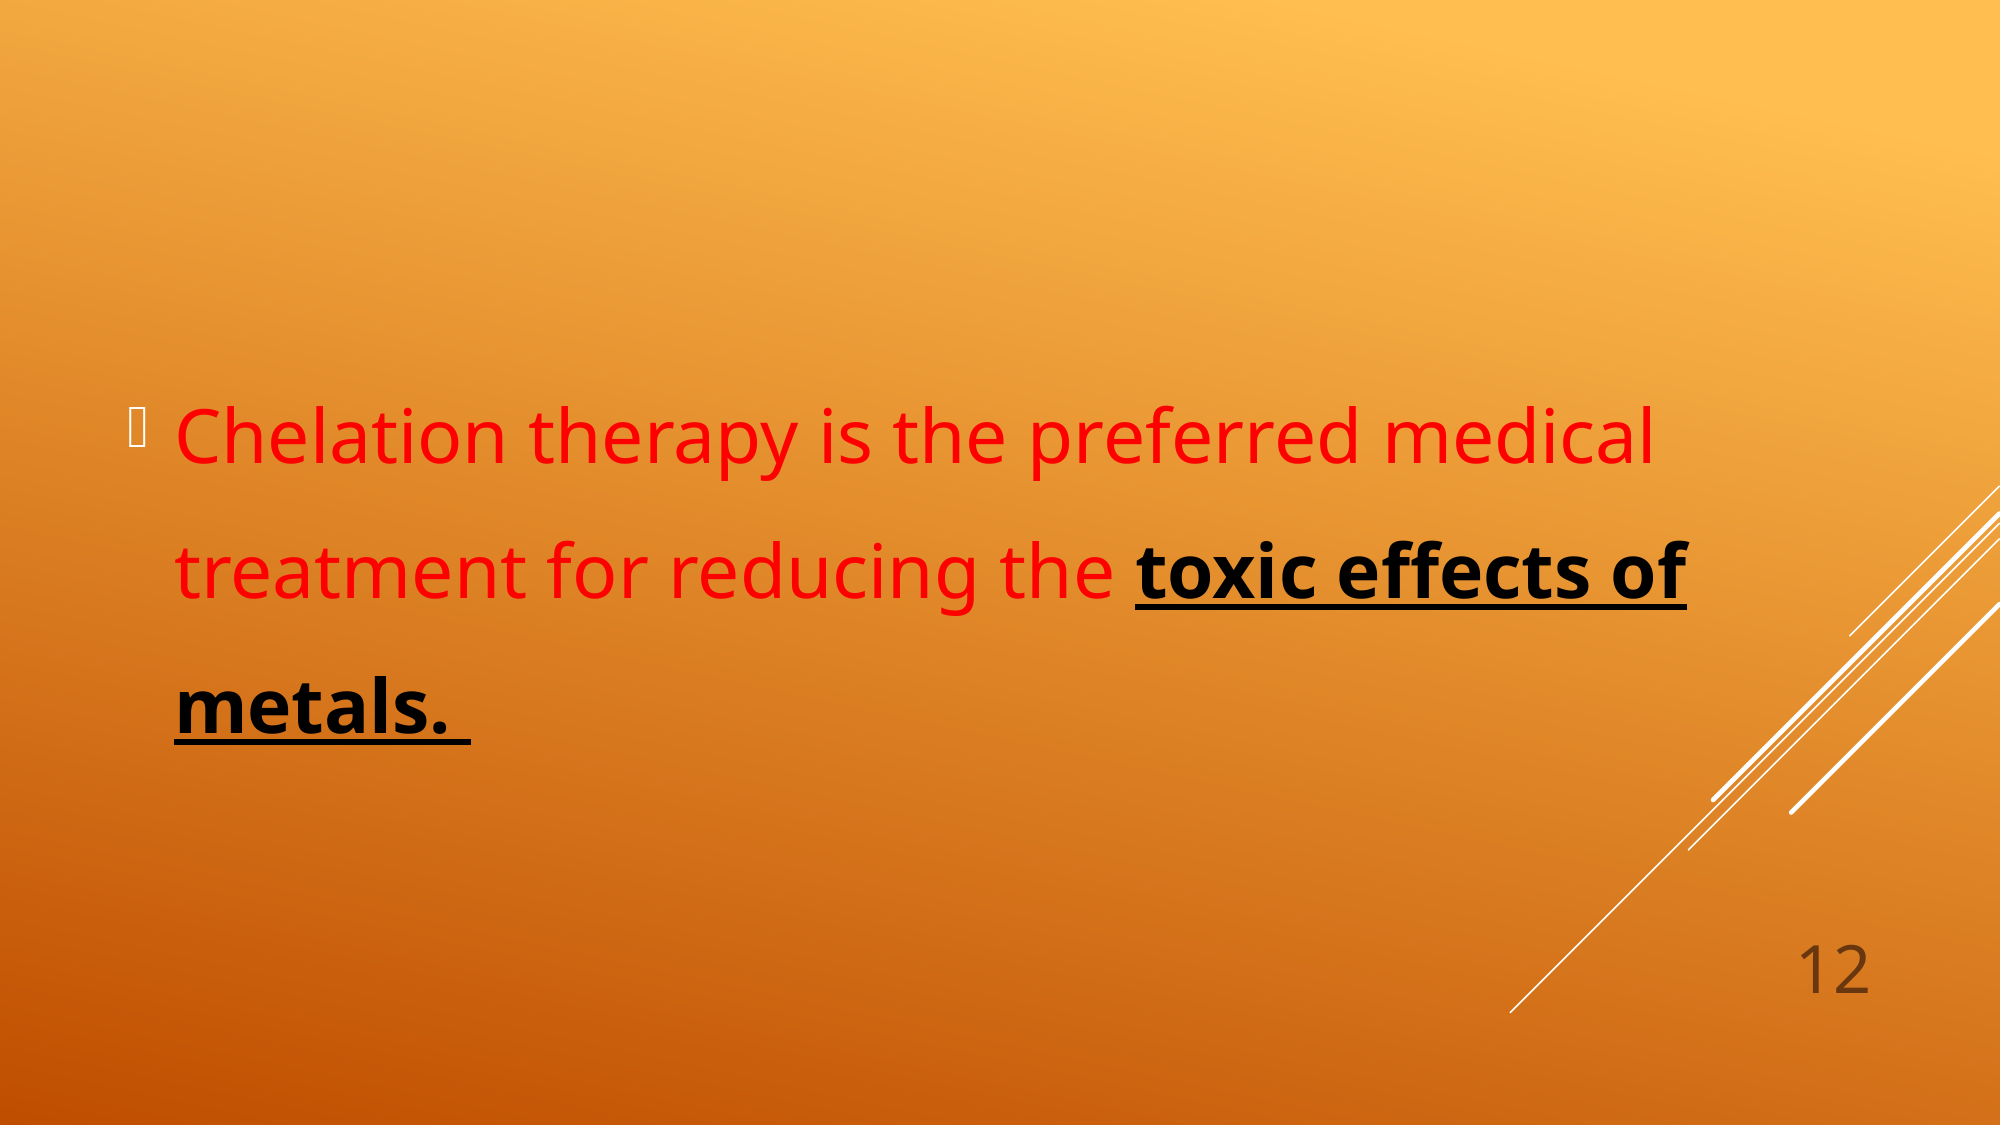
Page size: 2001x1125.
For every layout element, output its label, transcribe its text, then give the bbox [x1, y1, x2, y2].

list Chelation therapy is the preferred medical treatment for reducing the toxic effects of metals. [112, 112, 1888, 980]
slide_number 12 [1700, 915, 1888, 1025]
